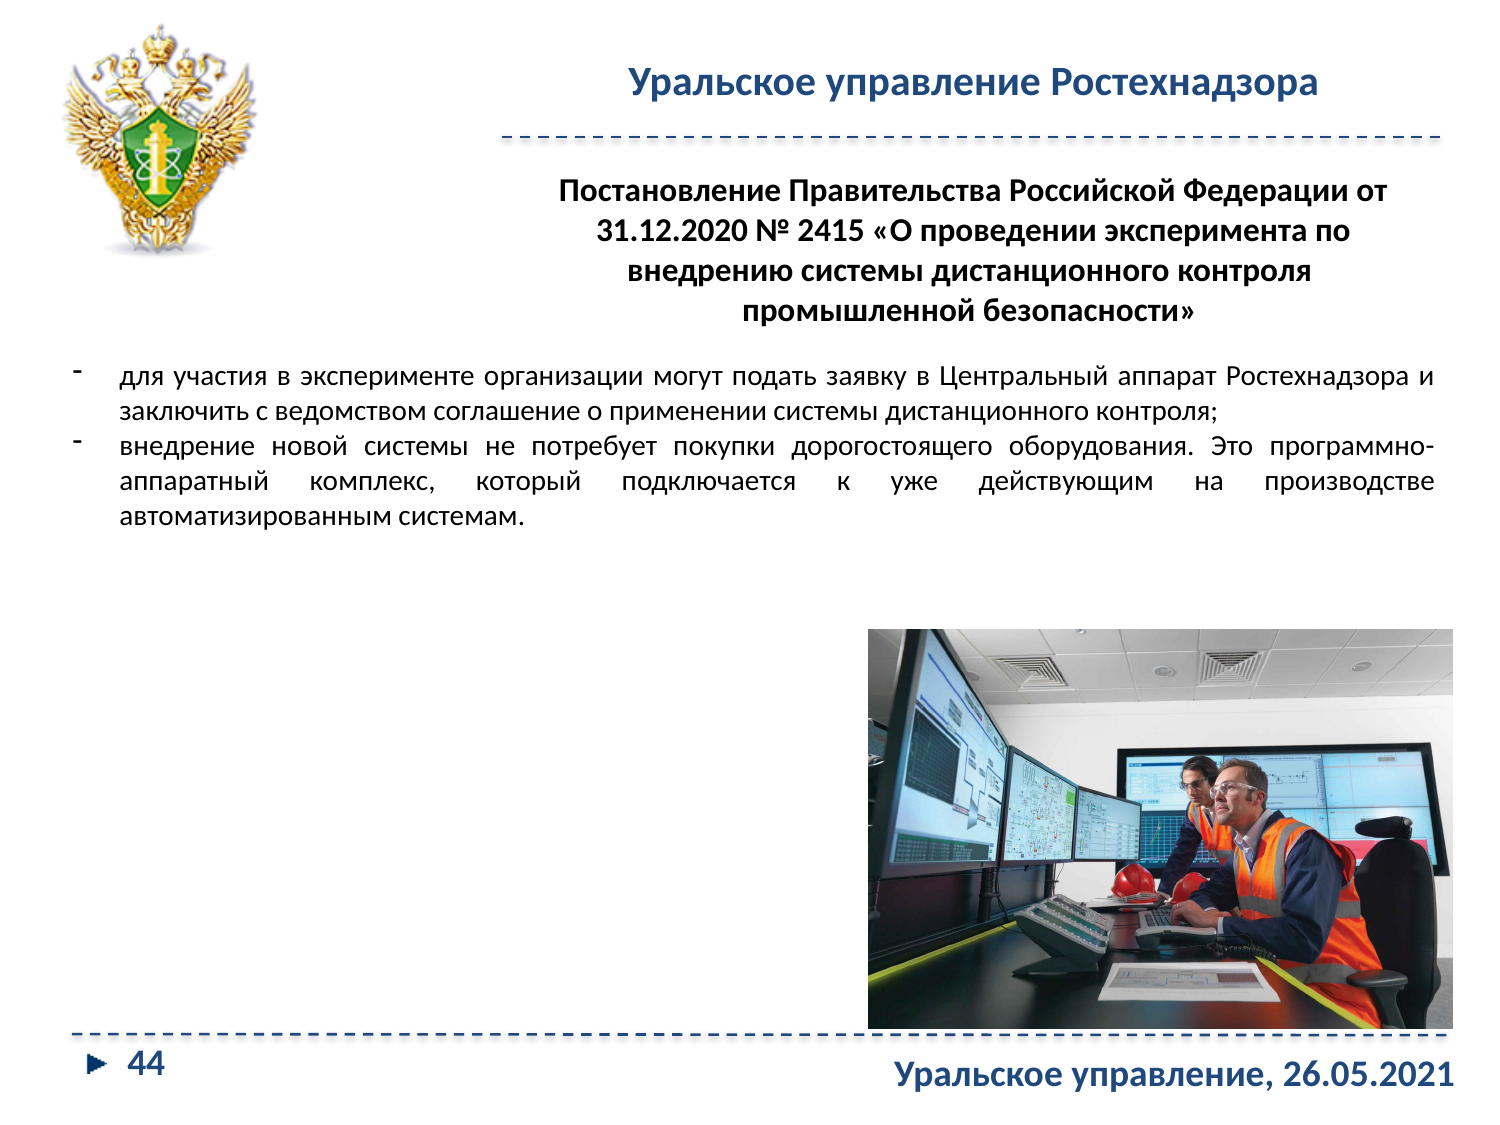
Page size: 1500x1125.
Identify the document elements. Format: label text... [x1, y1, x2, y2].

text_box для участия в эксперименте организации могут подать заявку в Центральный аппарат Ростехнадзора и заключить с ведомством соглашение о применении системы дистанционного контроля; внедрение новой системы не потребует покупки дорогостоящего оборудования. Это программно-аппаратный комплекс, который подключается к уже действующим на производстве автоматизированным системам. [57, 348, 1451, 539]
picture [60, 23, 262, 259]
text_box Постановление Правительства Российской Федерации от 31.12.2020 № 2415 «О проведении эксперимента по внедрению системы дистанционного контроля промышленной безопасности» [501, 160, 1446, 336]
text_box 44 [65, 1030, 181, 1091]
picture [867, 629, 1453, 1030]
text_box Уральское управление Ростехнадзора [474, 46, 1474, 111]
text_box Уральское управление, 26.05.2021 [879, 1041, 1471, 1102]
picture [80, 1047, 107, 1074]
